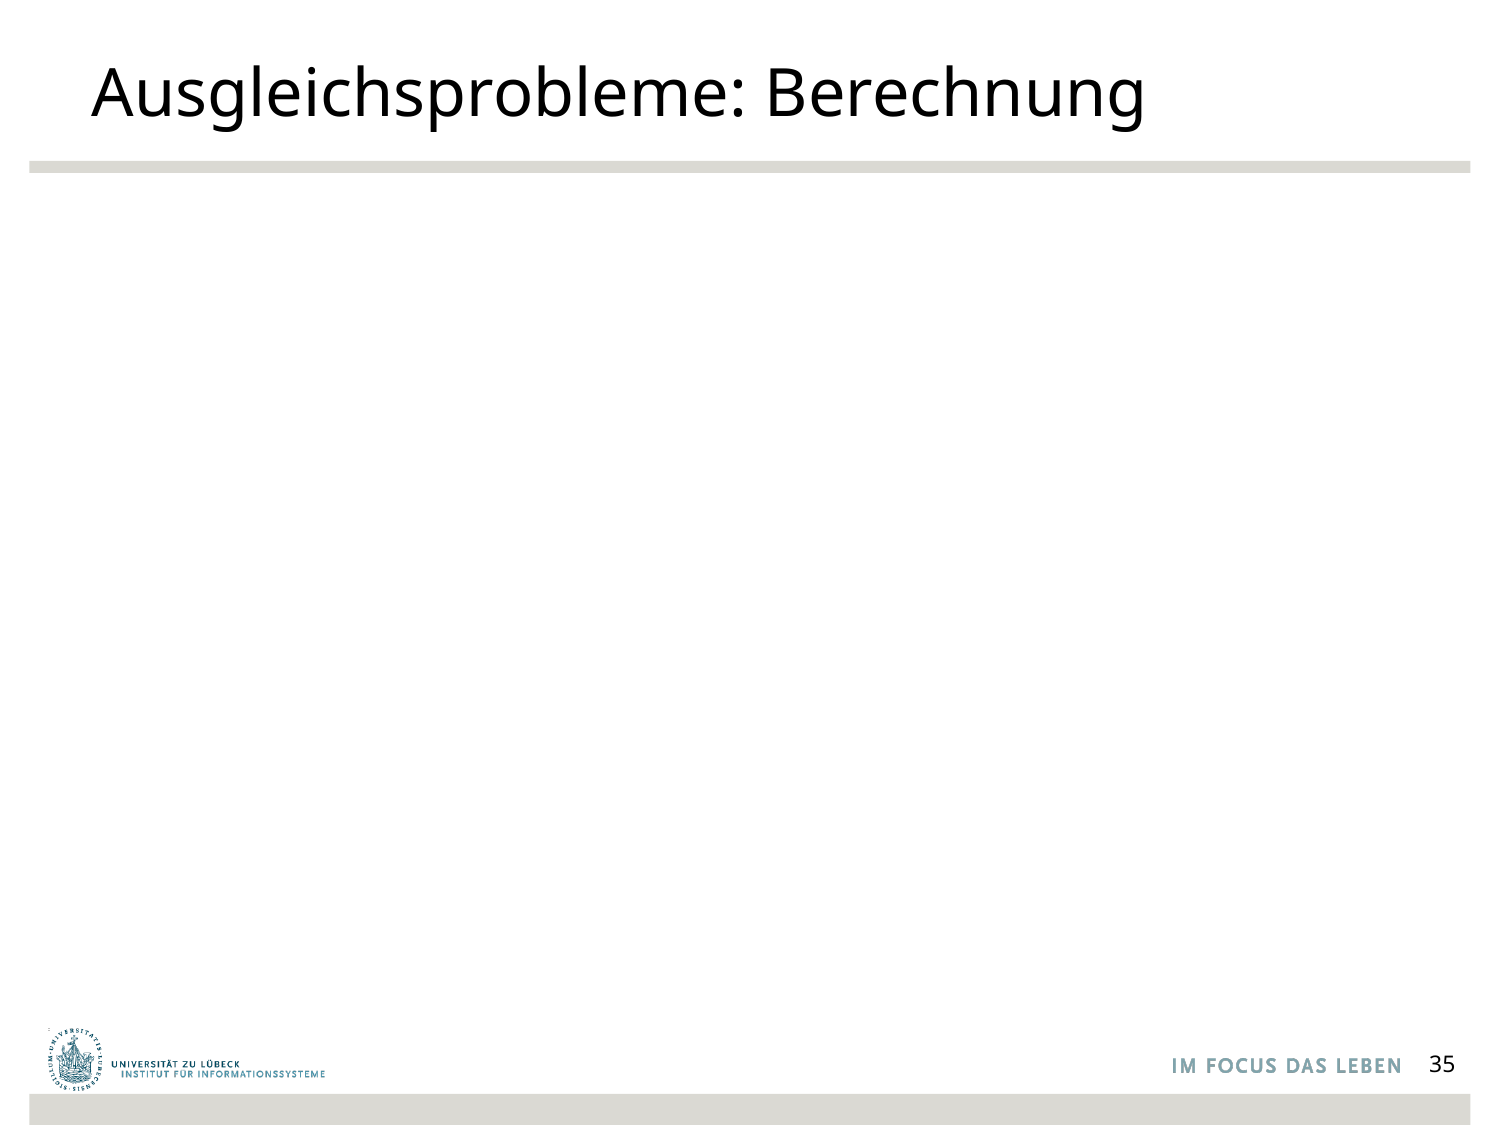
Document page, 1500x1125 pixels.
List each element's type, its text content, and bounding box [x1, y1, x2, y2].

picture [1173, 1058, 1305, 1073]
slide_number 35 [1305, 1050, 1471, 1083]
